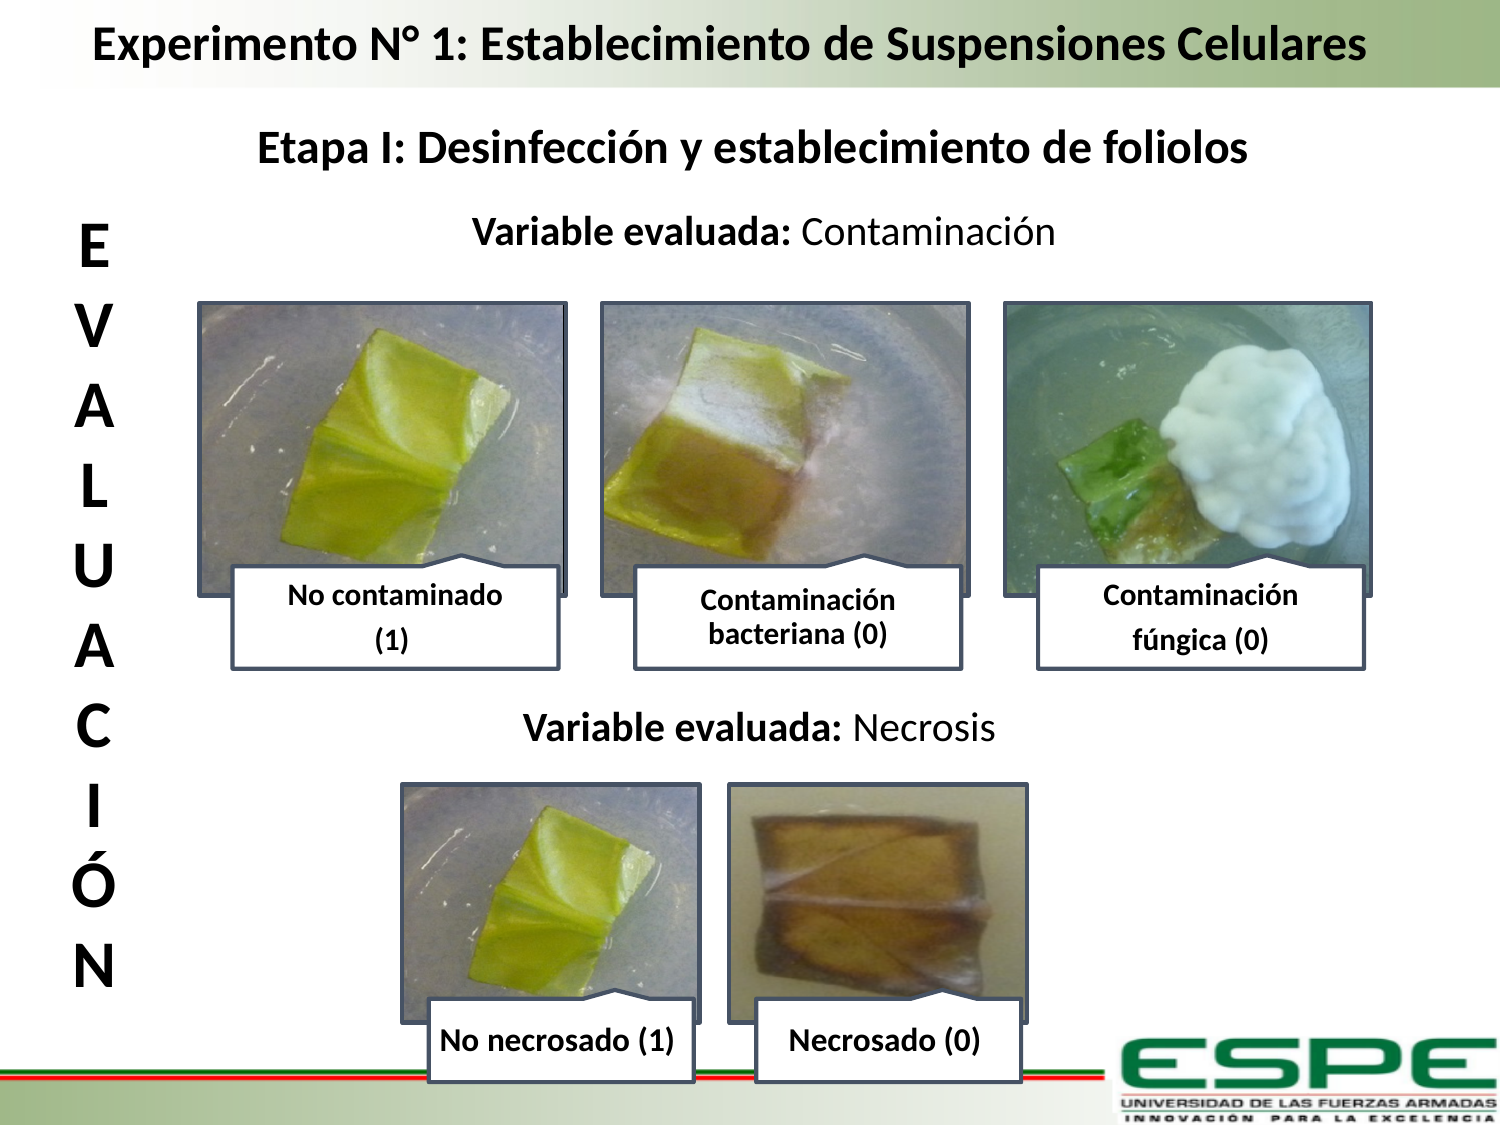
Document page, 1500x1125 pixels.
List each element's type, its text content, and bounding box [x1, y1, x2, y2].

text_box Variable evaluada: Necrosis [148, 692, 1426, 758]
text_box Variable evaluada: Contaminación [148, 196, 1426, 262]
picture [0, 0, 1500, 91]
text_box E V A L U A C I Ó N [41, 113, 148, 301]
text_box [29, 302, 1500, 670]
text_box Etapa I: Desinfección y establecimiento de foliolos [97, 108, 1412, 181]
text_box E V A L U A C I Ó N [41, 677, 148, 1033]
picture [0, 1034, 1500, 1125]
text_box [265, 784, 1164, 1083]
